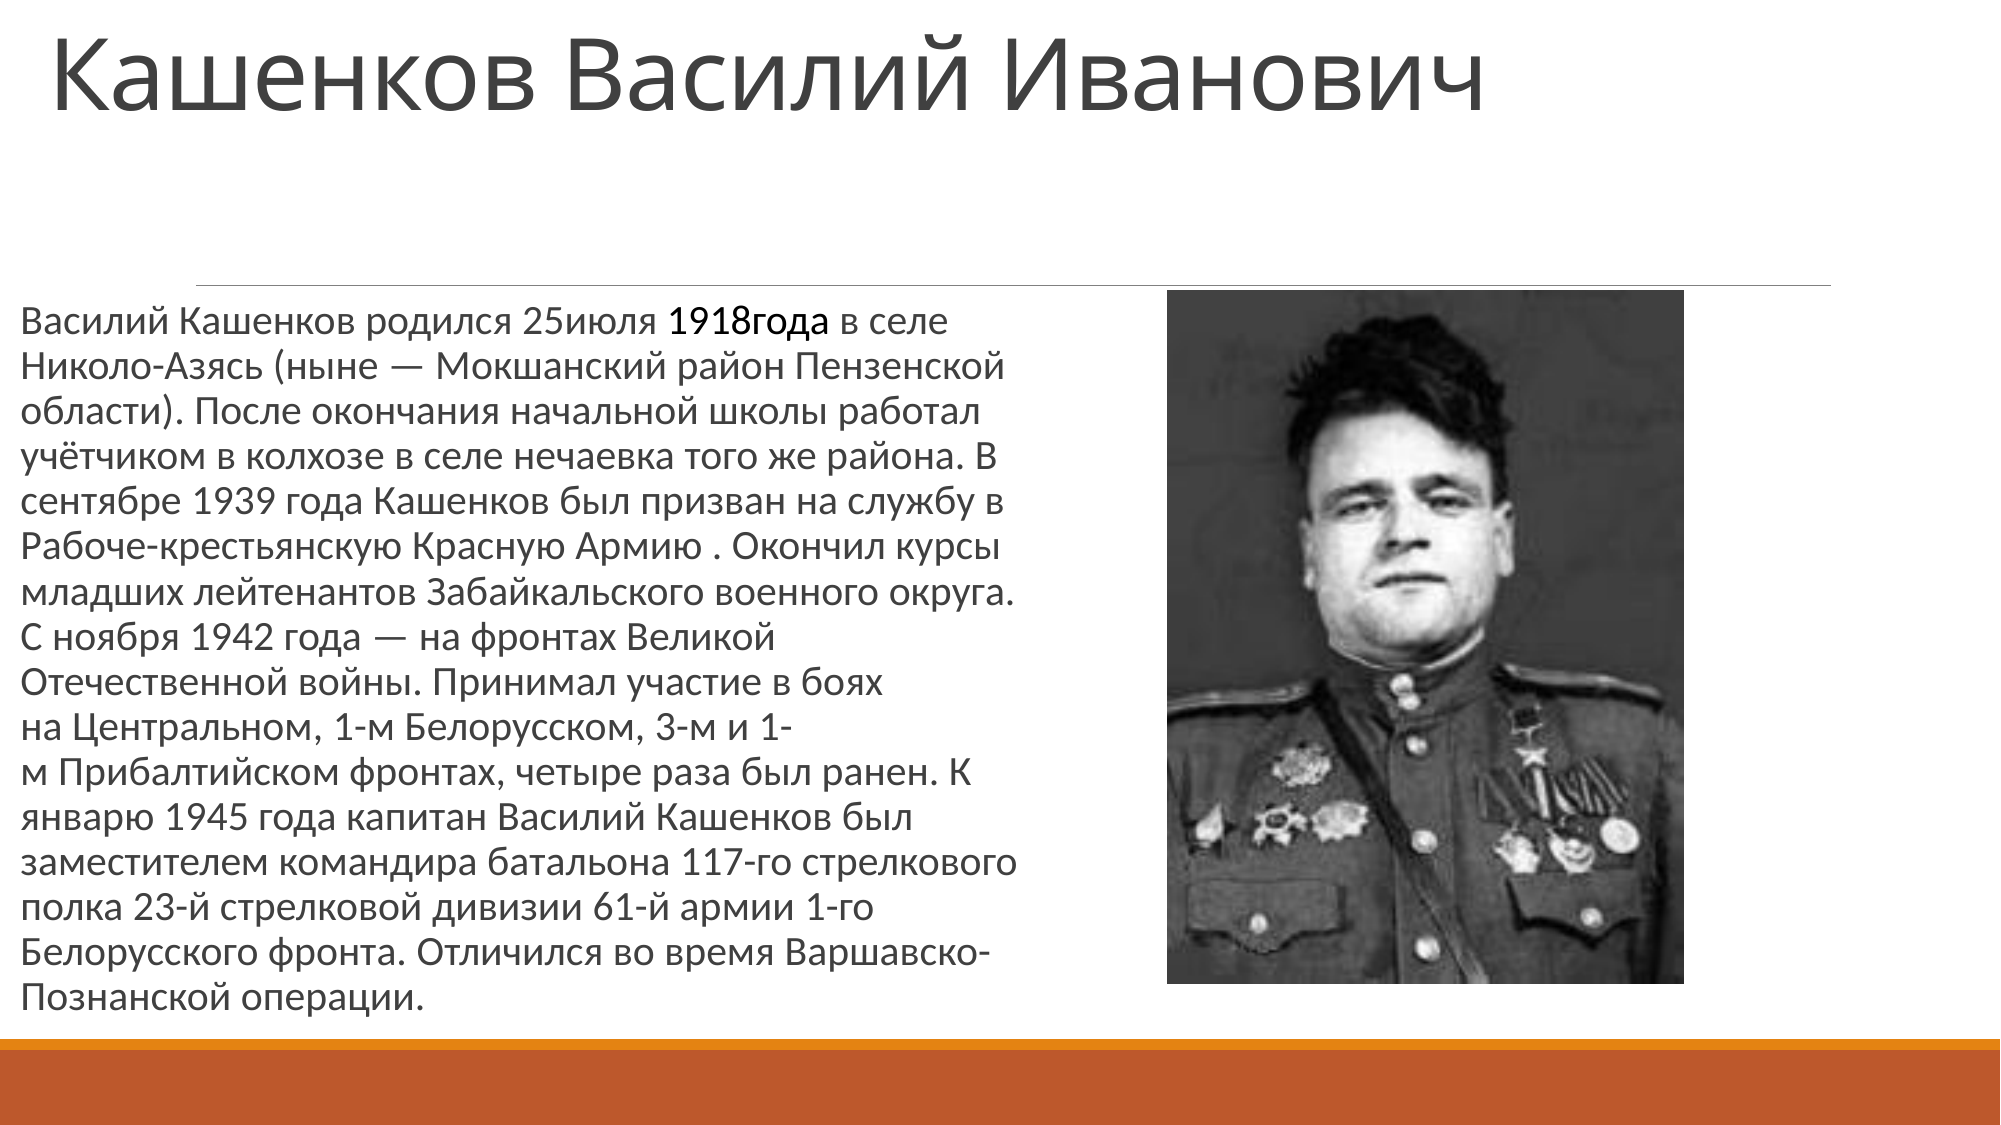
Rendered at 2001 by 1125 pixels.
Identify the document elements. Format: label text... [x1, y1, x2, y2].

picture [1167, 290, 1684, 984]
title Кашенков Василий Иванович [33, 0, 1684, 139]
list Василий Кашенков родился 25июля 1918года в селе Николо-Азясь (ныне — Мокшанский район Пензенской области). После окончания начальной школы работал учётчиком в колхозе в селе нечаевка того же района. В сентябре 1939 года Кашенков был призван на службу в Рабоче-крестьянскую Красную Армию . Окончил курсы младших лейтенантов Забайкальского военного округа. С ноября 1942 года — на фронтах Великой Отечественной войны. Принимал участие в боях на Центральном, 1-м Белорусском, 3-м и 1-м Прибалтийском фронтах, четыре раза был ранен. К январю 1945 года капитан Василий Кашенков был заместителем командира батальона 117-го стрелкового полка 23-й стрелковой дивизии 61-й армии 1-го Белорусского фронта. Отличился во время Варшавско-Познанской операции. [5, 291, 1030, 1041]
